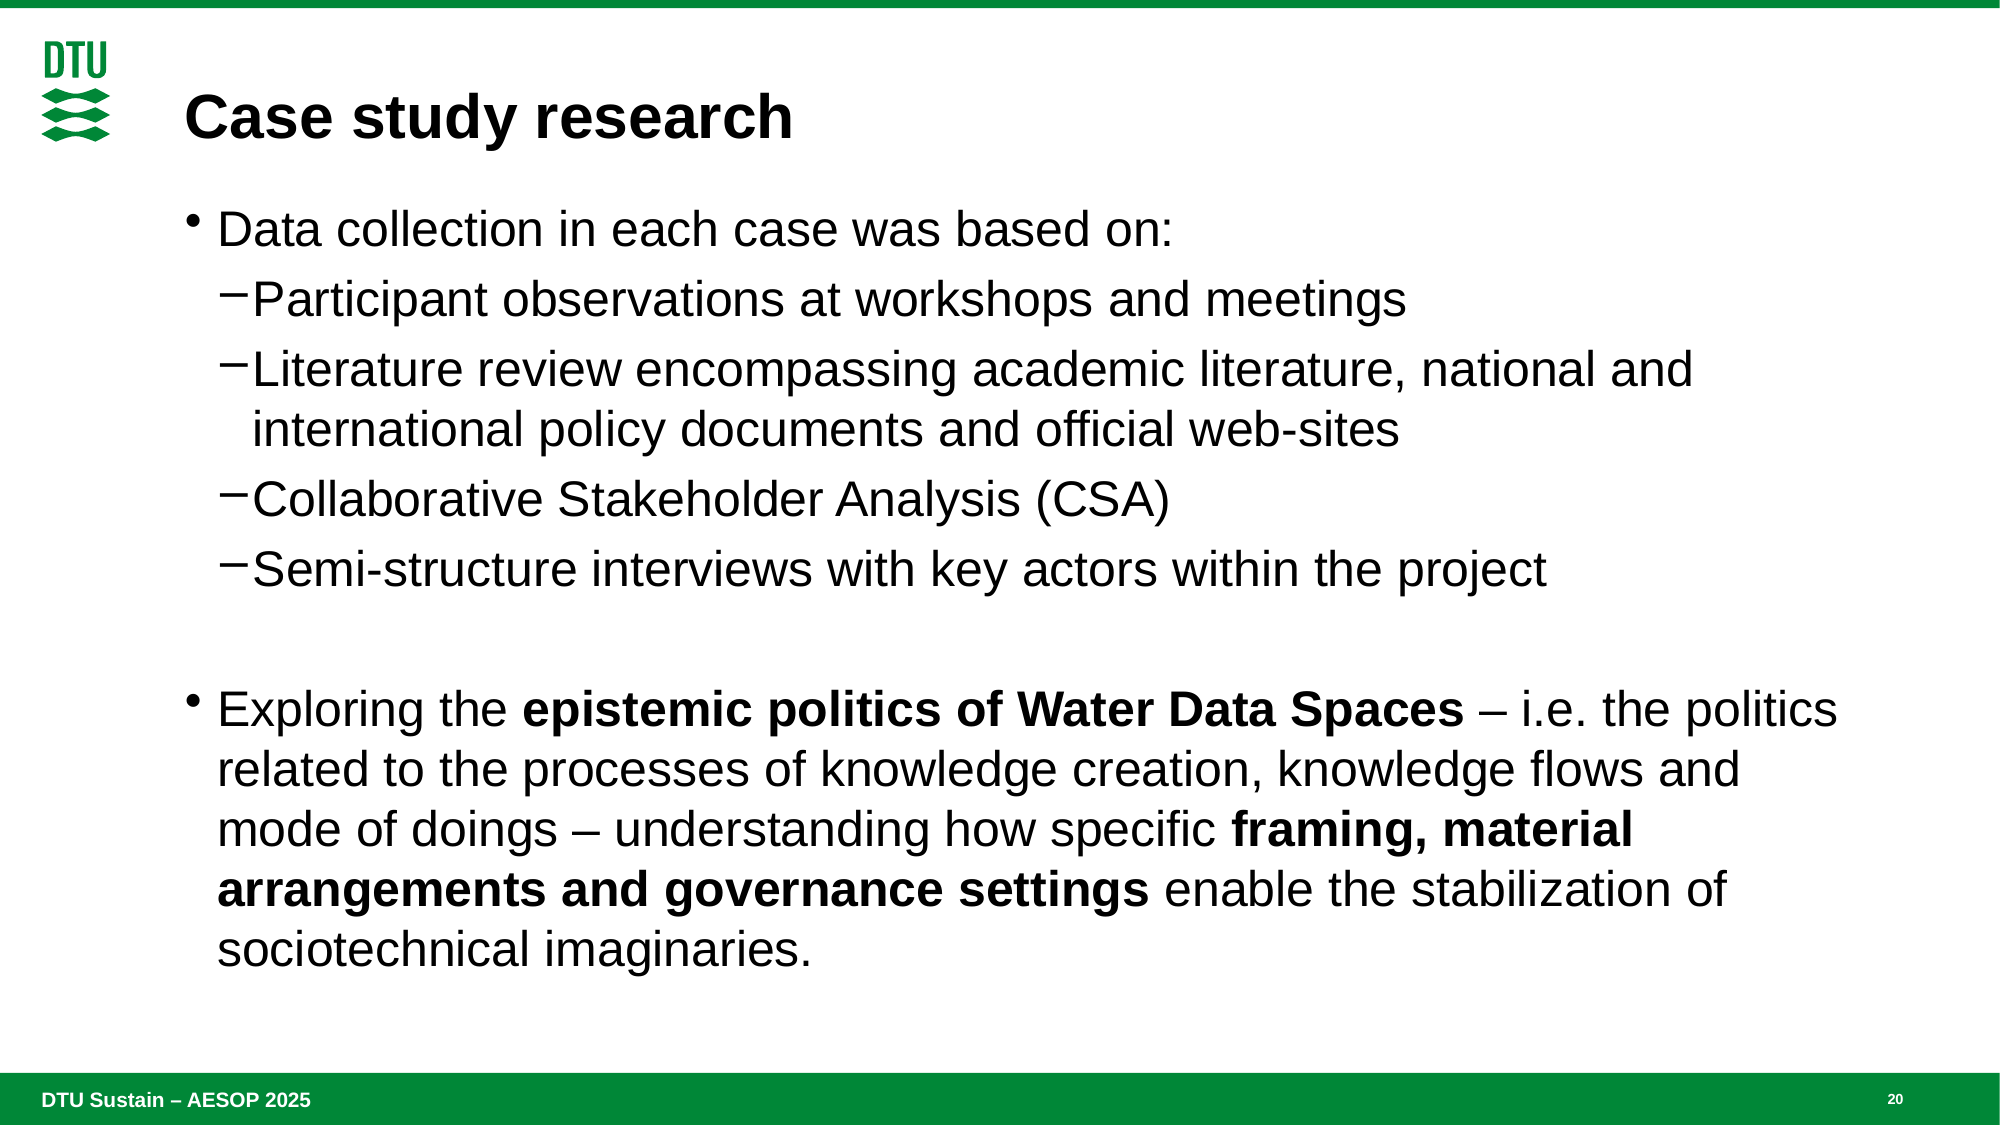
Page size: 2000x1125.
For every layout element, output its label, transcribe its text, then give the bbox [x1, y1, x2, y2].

title Case study research [184, 48, 1819, 151]
list Data collection in each case was based on: Participant observations at workshops and meetings Literature review encompassing academic literature, national and international policy documents and official web-sites Collaborative Stakeholder Analysis (CSA) Semi-structure interviews with key actors within the project Exploring the epistemic politics of Water Data Spaces – i.e. the politics related to the processes of knowledge creation, knowledge flows and mode of doings – understanding how specific framing, material arrangements and governance settings enable the stabilization of sociotechnical imaginaries. [184, 196, 1851, 1026]
slide_number 20 [1887, 1073, 1959, 1125]
